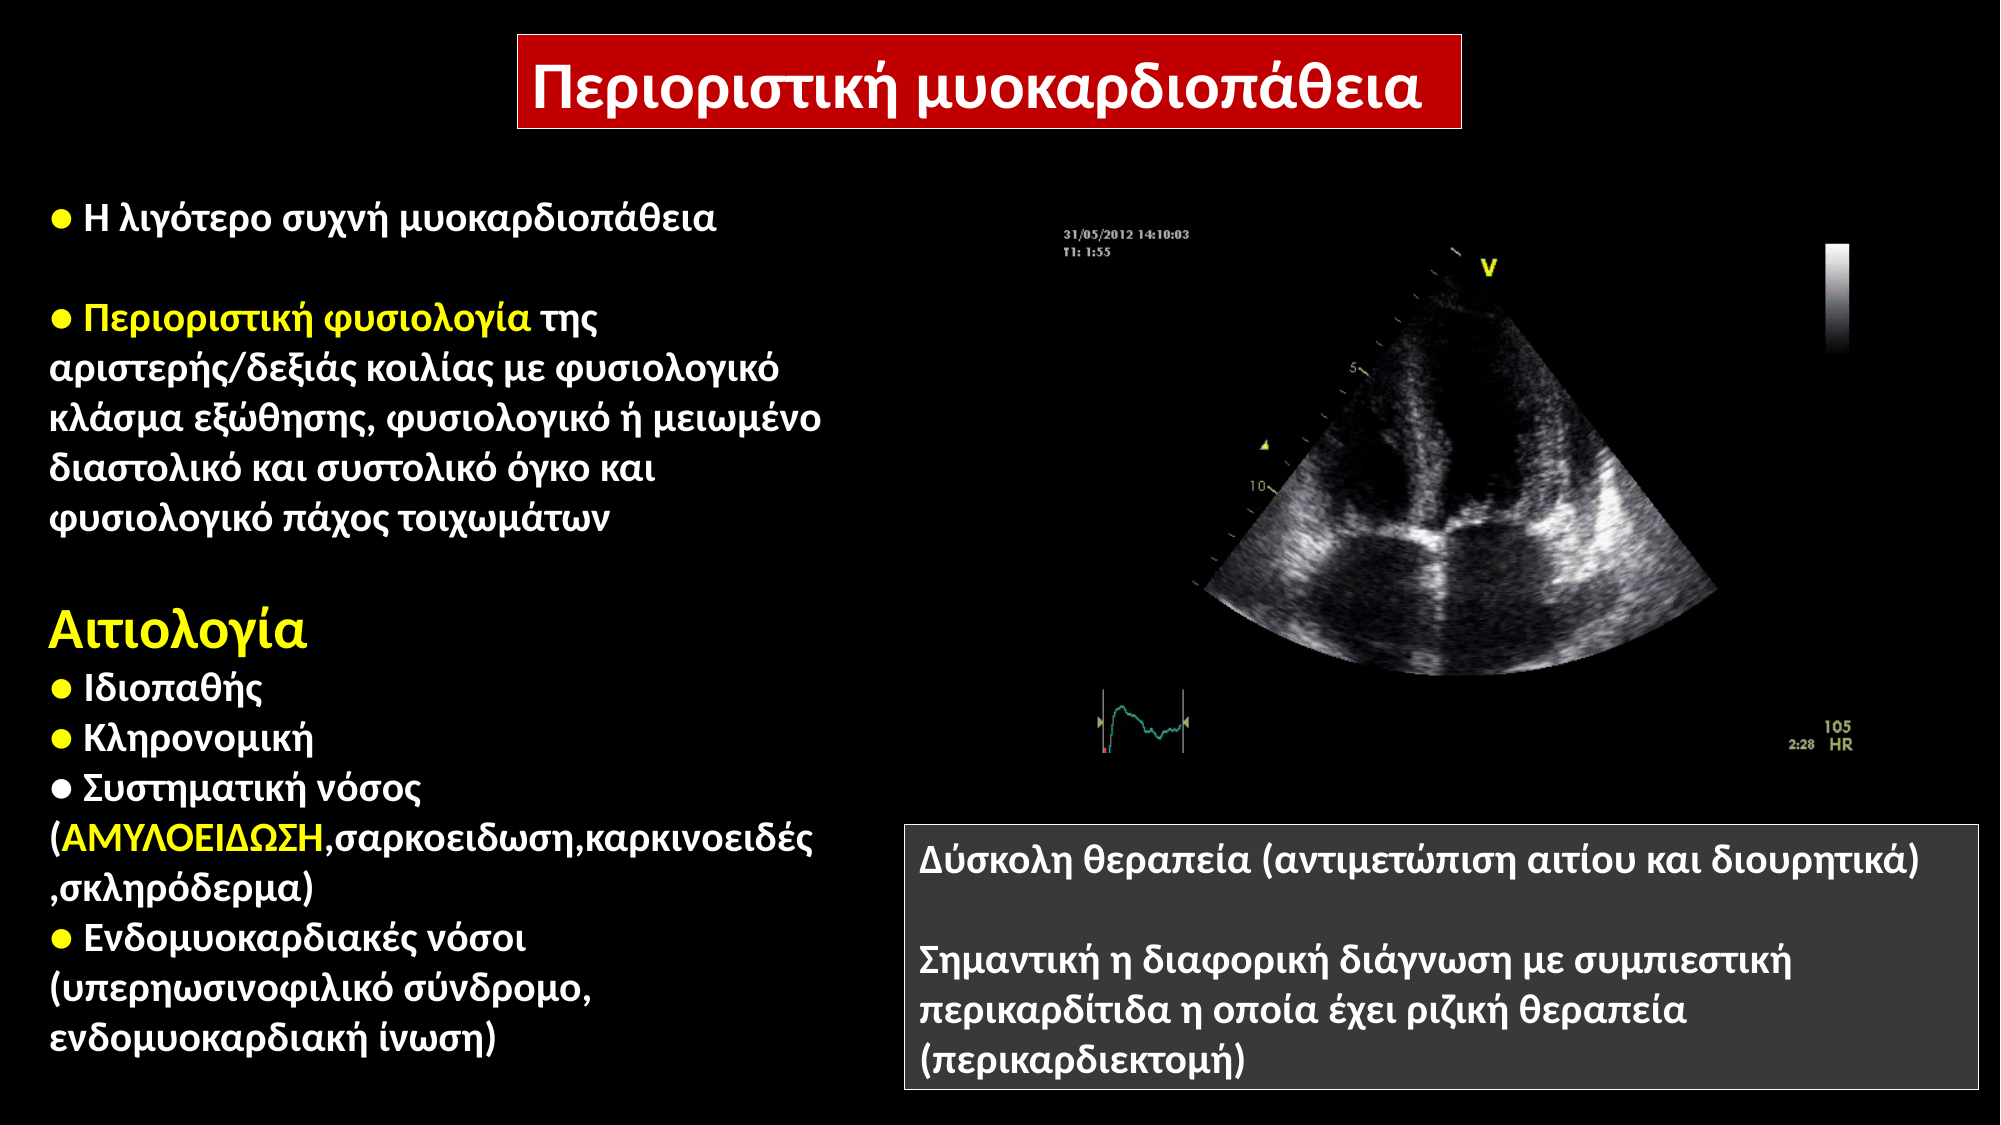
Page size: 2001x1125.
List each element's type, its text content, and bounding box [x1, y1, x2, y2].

text_box Περιοριστική μυοκαρδιοπάθεια [517, 34, 1462, 129]
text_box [1063, 213, 1859, 754]
text_box ● Η λιγότερο συχνή μυοκαρδιοπάθεια ● Περιοριστική φυσιολογία της αριστερής/δεξιάς κοιλίας με φυσιολογικό κλάσμα εξώθησης, φυσιολογικό ή μειωμένο διαστολικό και συστολικό όγκο και φυσιολογικό πάχος τοιχωμάτων Αιτιολογία ● Ιδιοπαθής ● Κληρονομική ● Συστηματική νόσος (ΑΜΥΛΟΕΙΔΩΣΗ,σαρκοειδωση,καρκινοειδές,σκληρόδερμα) ● Ενδομυοκαρδιακές νόσοι (υπερηωσινοφιλικό σύνδρομο, ενδομυοκαρδιακή ίνωση) [33, 182, 838, 1068]
text_box Δύσκολη θεραπεία (αντιμετώπιση αιτίου και διουρητικά) Σημαντική η διαφορική διάγνωση με συμπιεστική περικαρδίτιδα η οποία έχει ριζική θεραπεία (περικαρδιεκτομή) [904, 824, 1979, 1090]
